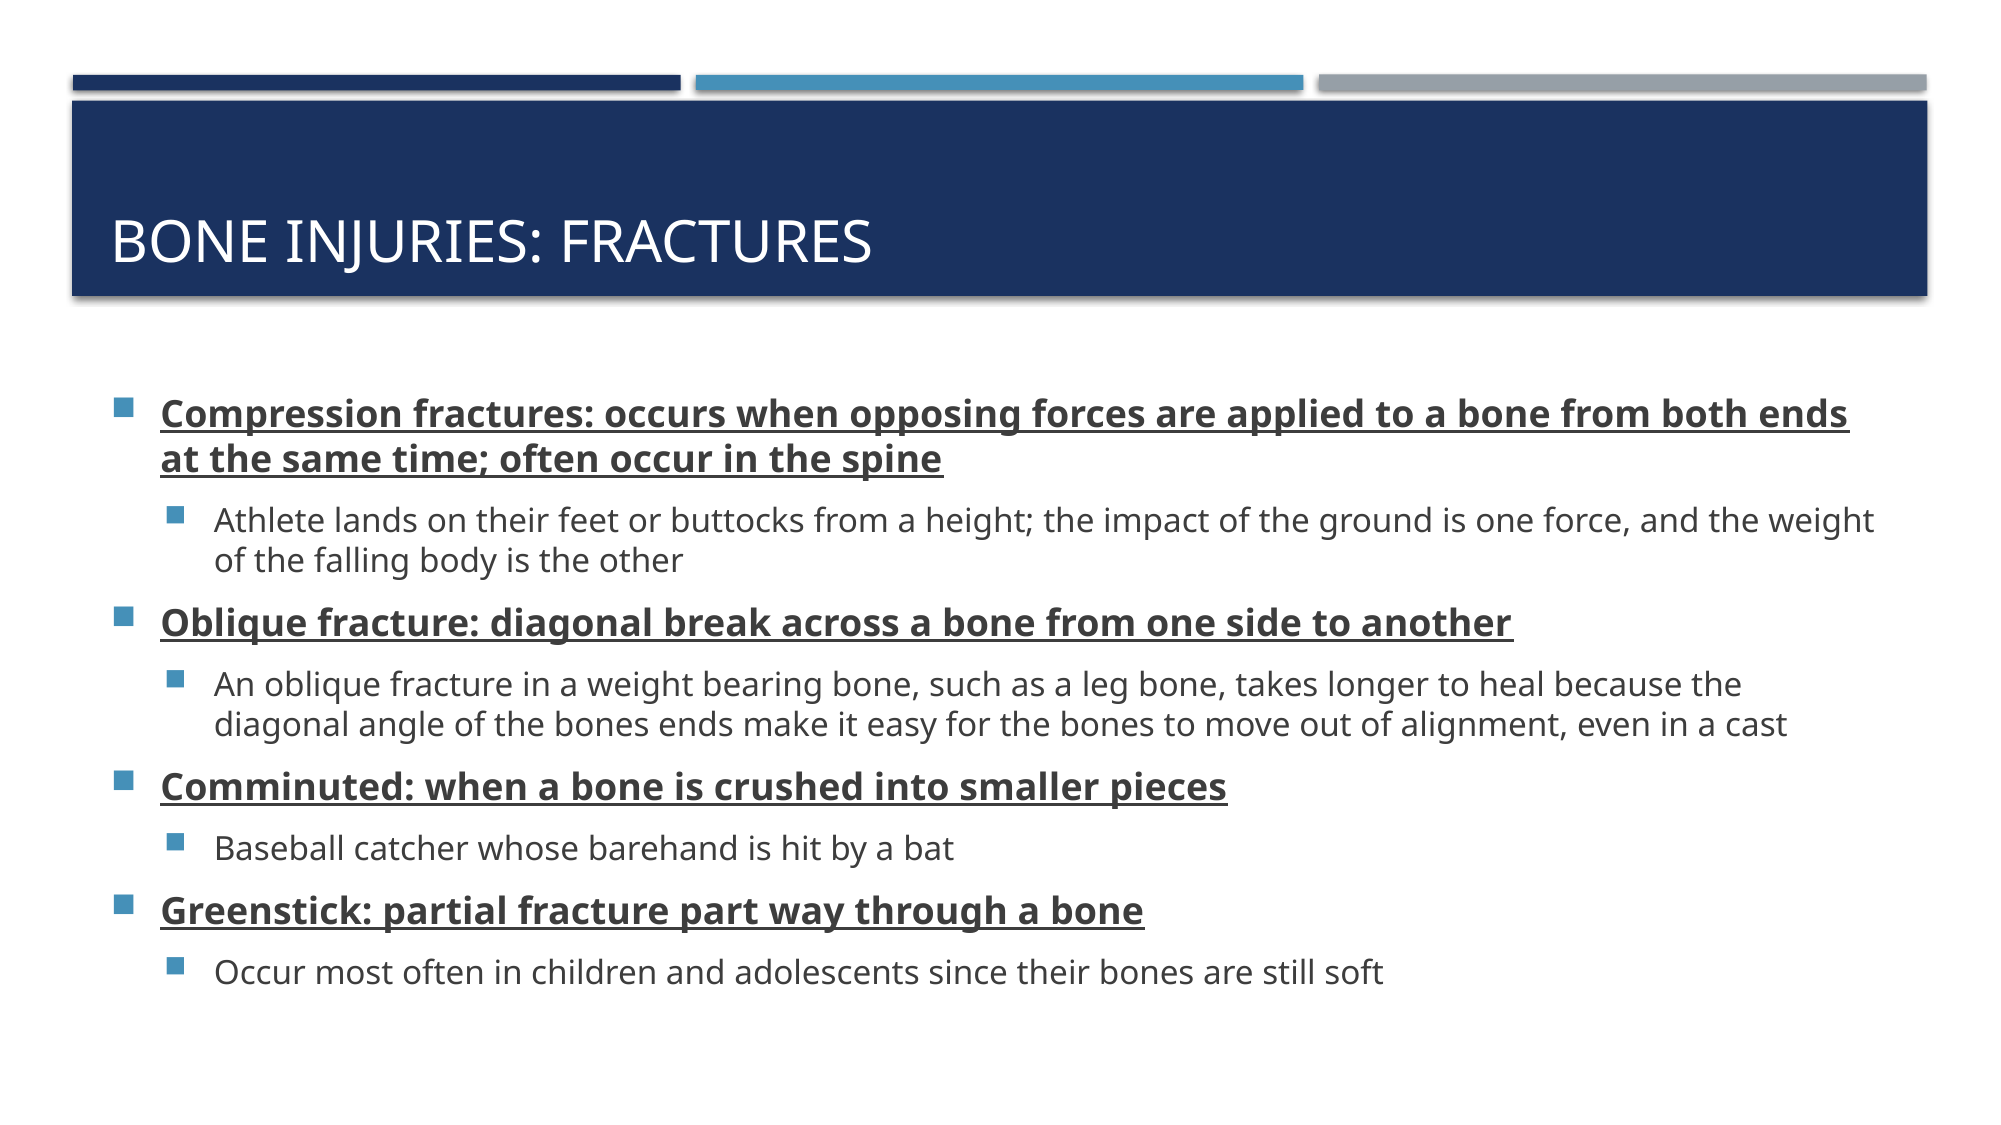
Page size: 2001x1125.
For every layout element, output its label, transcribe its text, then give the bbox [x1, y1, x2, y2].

title Bone injuries: Fractures [95, 115, 1905, 282]
list Compression fractures: occurs when opposing forces are applied to a bone from both ends at the same time; often occur in the spine Athlete lands on their feet or buttocks from a height; the impact of the ground is one force, and the weight of the falling body is the other Oblique fracture: diagonal break across a bone from one side to another An oblique fracture in a weight bearing bone, such as a leg bone, takes longer to heal because the diagonal angle of the bones ends make it easy for the bones to move out of alignment, even in a cast Comminuted: when a bone is crushed into smaller pieces Baseball catcher whose barehand is hit by a bat Greenstick: partial fracture part way through a bone Occur most often in children and adolescents since their bones are still soft [95, 357, 1905, 1088]
